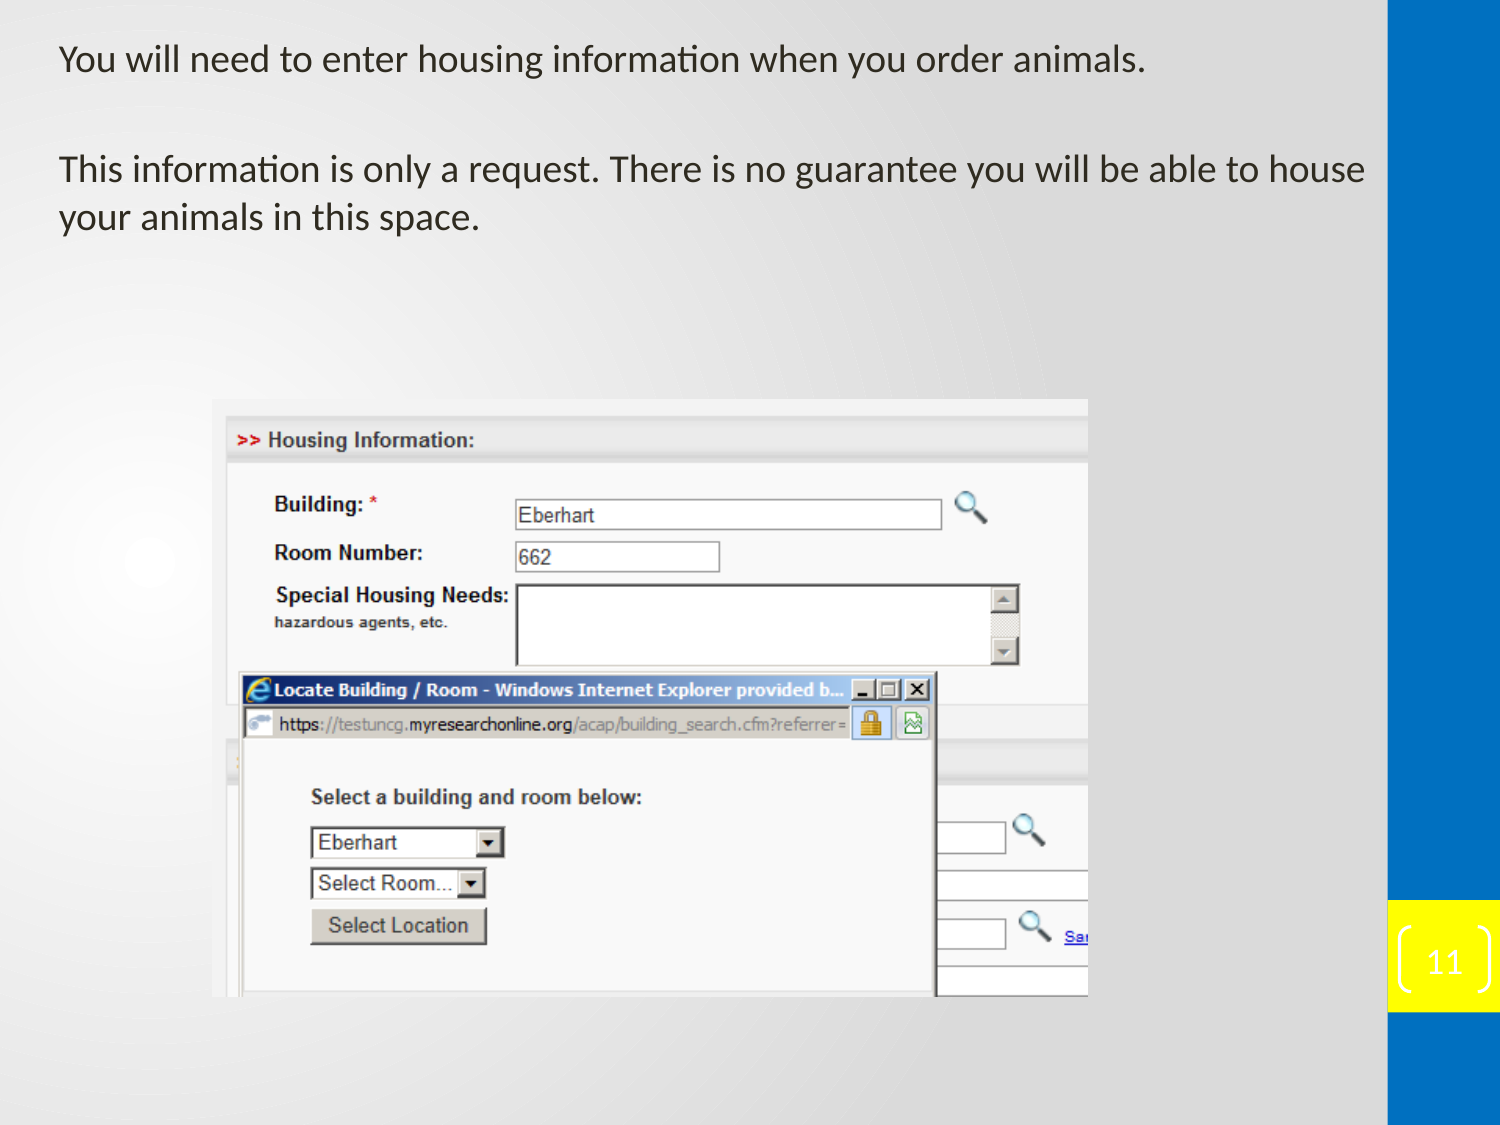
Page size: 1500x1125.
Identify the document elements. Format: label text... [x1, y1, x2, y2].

list You will need to enter housing information when you order animals. This information is only a request. There is no guarantee you will be able to house your animals in this space. [24, 24, 1425, 1005]
picture [211, 399, 1088, 998]
slide_number 11 [1397, 925, 1492, 994]
